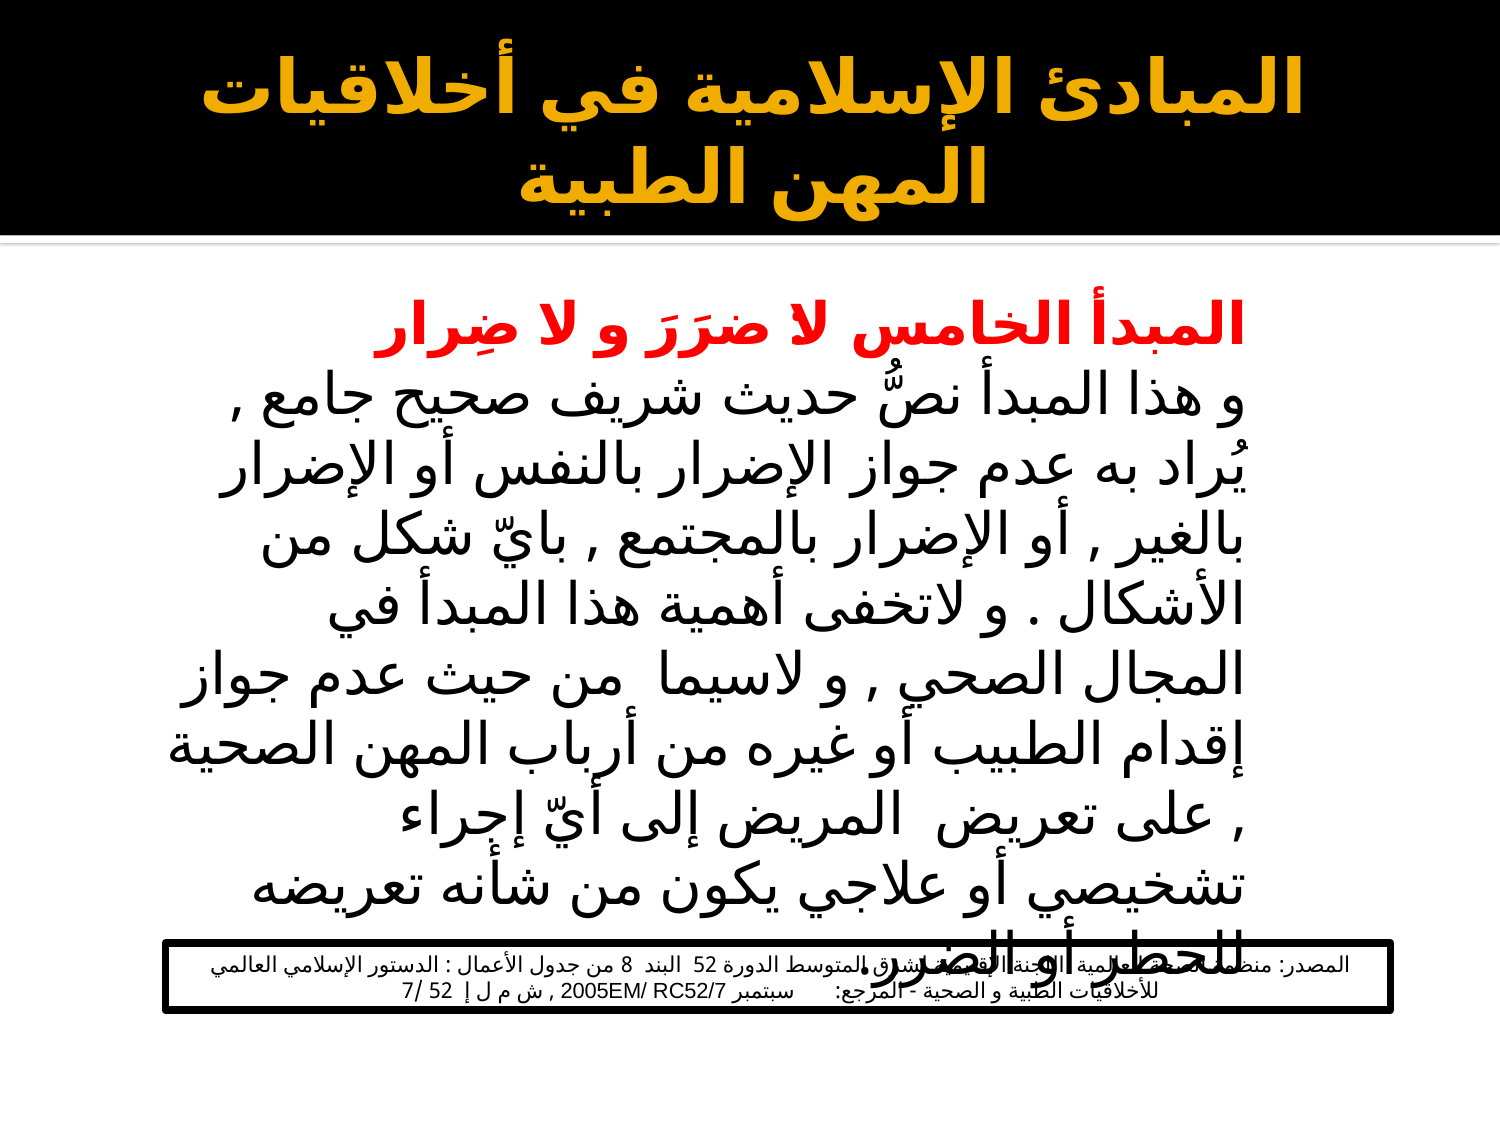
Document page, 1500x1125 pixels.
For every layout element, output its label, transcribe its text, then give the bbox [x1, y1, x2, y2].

text_box المبدأ الخامس:لا ضرَرَ و لا ضِرار و هذا المبدأ نصُّ حديث شريف صحيح جامع , يُراد به عدم جواز الإضرار بالنفس أو الإضرار بالغير , أو الإضرار بالمجتمع , بايّ شكل من الأشكال . و لاتخفى أهمية هذا المبدأ في المجال الصحي , و لاسيما من حيث عدم جواز إقدام الطبيب أو غيره من أرباب المهن الصحية , على تعريض المريض إلى أيّ إجراء تشخيصي أو علاجي يكون من شأنه تعريضه للخطر أو الضرر. [147, 278, 1263, 994]
title المبادئ الإسلامية في أخلاقيات المهن الطبية [75, 25, 1425, 231]
text_box المصدر: منظمة الصحة العالمية اللجنة الإقليمية لشرق المتوسط الدورة 52 البند 8 من جدول الأعمال : الدستور الإسلامي العالمي للأخلاقيات الطبية و الصحية - المرجع: سبتمبر 2005EM/ RC52/7 , ش م ل إ 52 /7 [162, 939, 1394, 1014]
